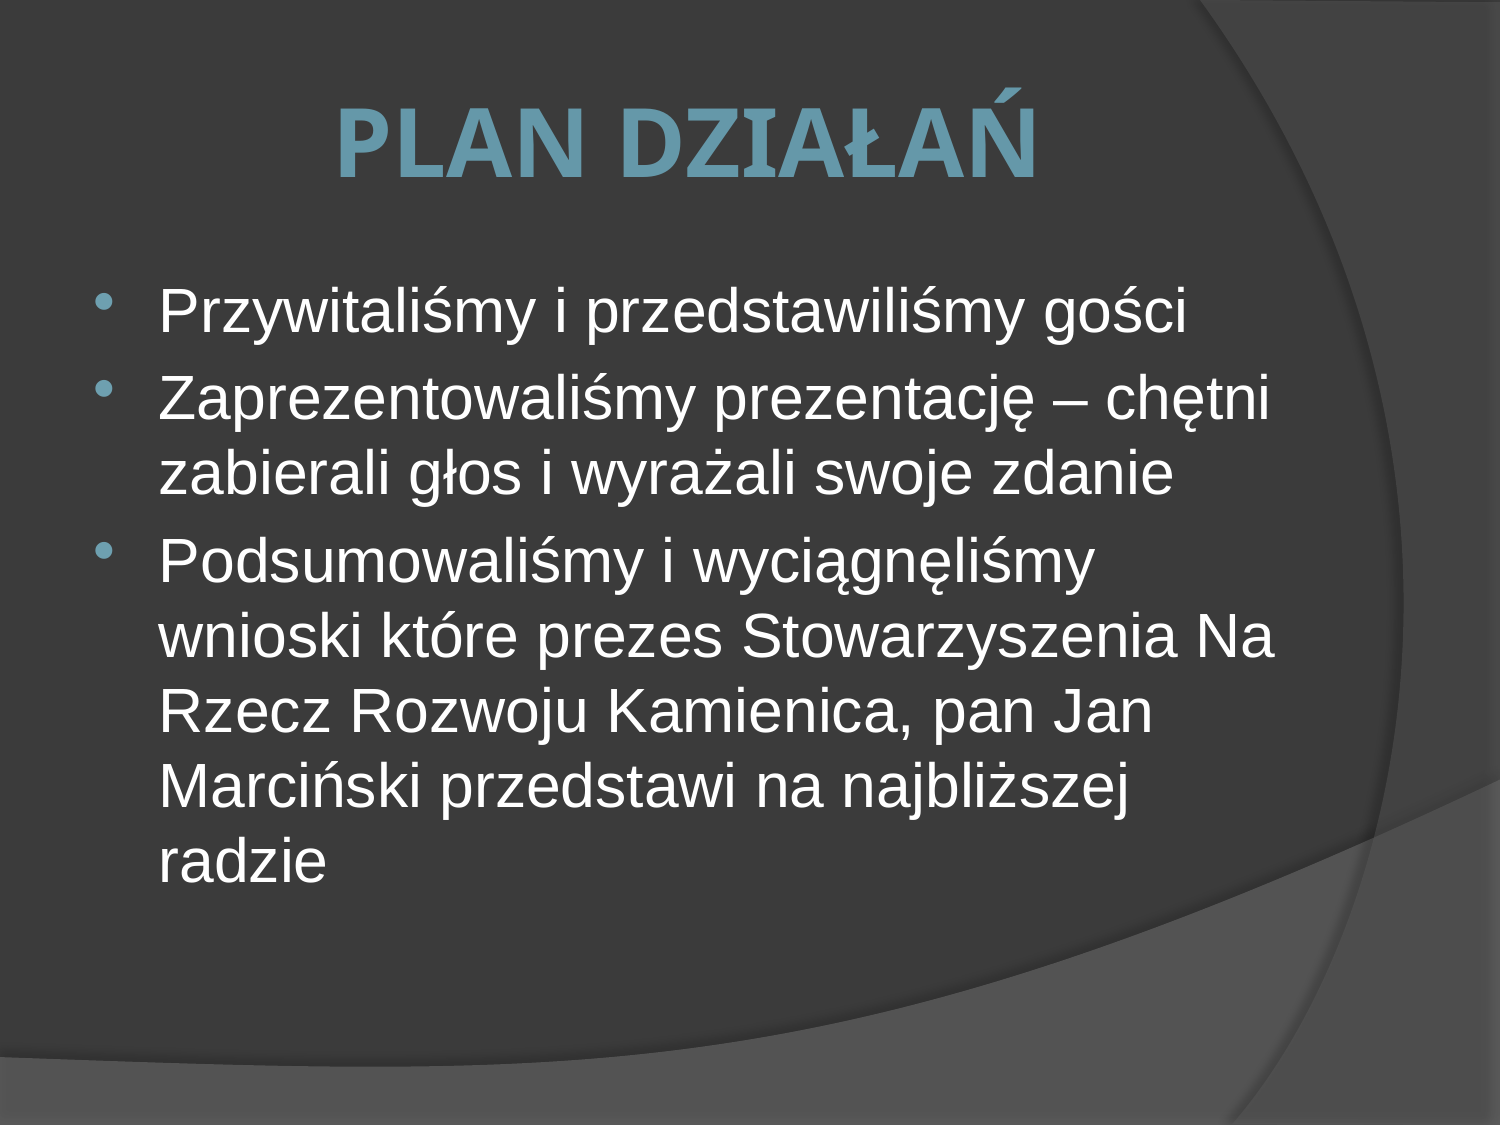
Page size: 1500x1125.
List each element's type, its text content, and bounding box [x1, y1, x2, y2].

list Przywitaliśmy i przedstawiliśmy gości Zaprezentowaliśmy prezentację – chętni zabierali głos i wyrażali swoje zdanie Podsumowaliśmy i wyciągnęliśmy wnioski które prezes Stowarzyszenia Na Rzecz Rozwoju Kamienica, pan Jan Marciński przedstawi na najbliższej radzie [75, 262, 1300, 1005]
title Plan działań [75, 45, 1300, 233]
